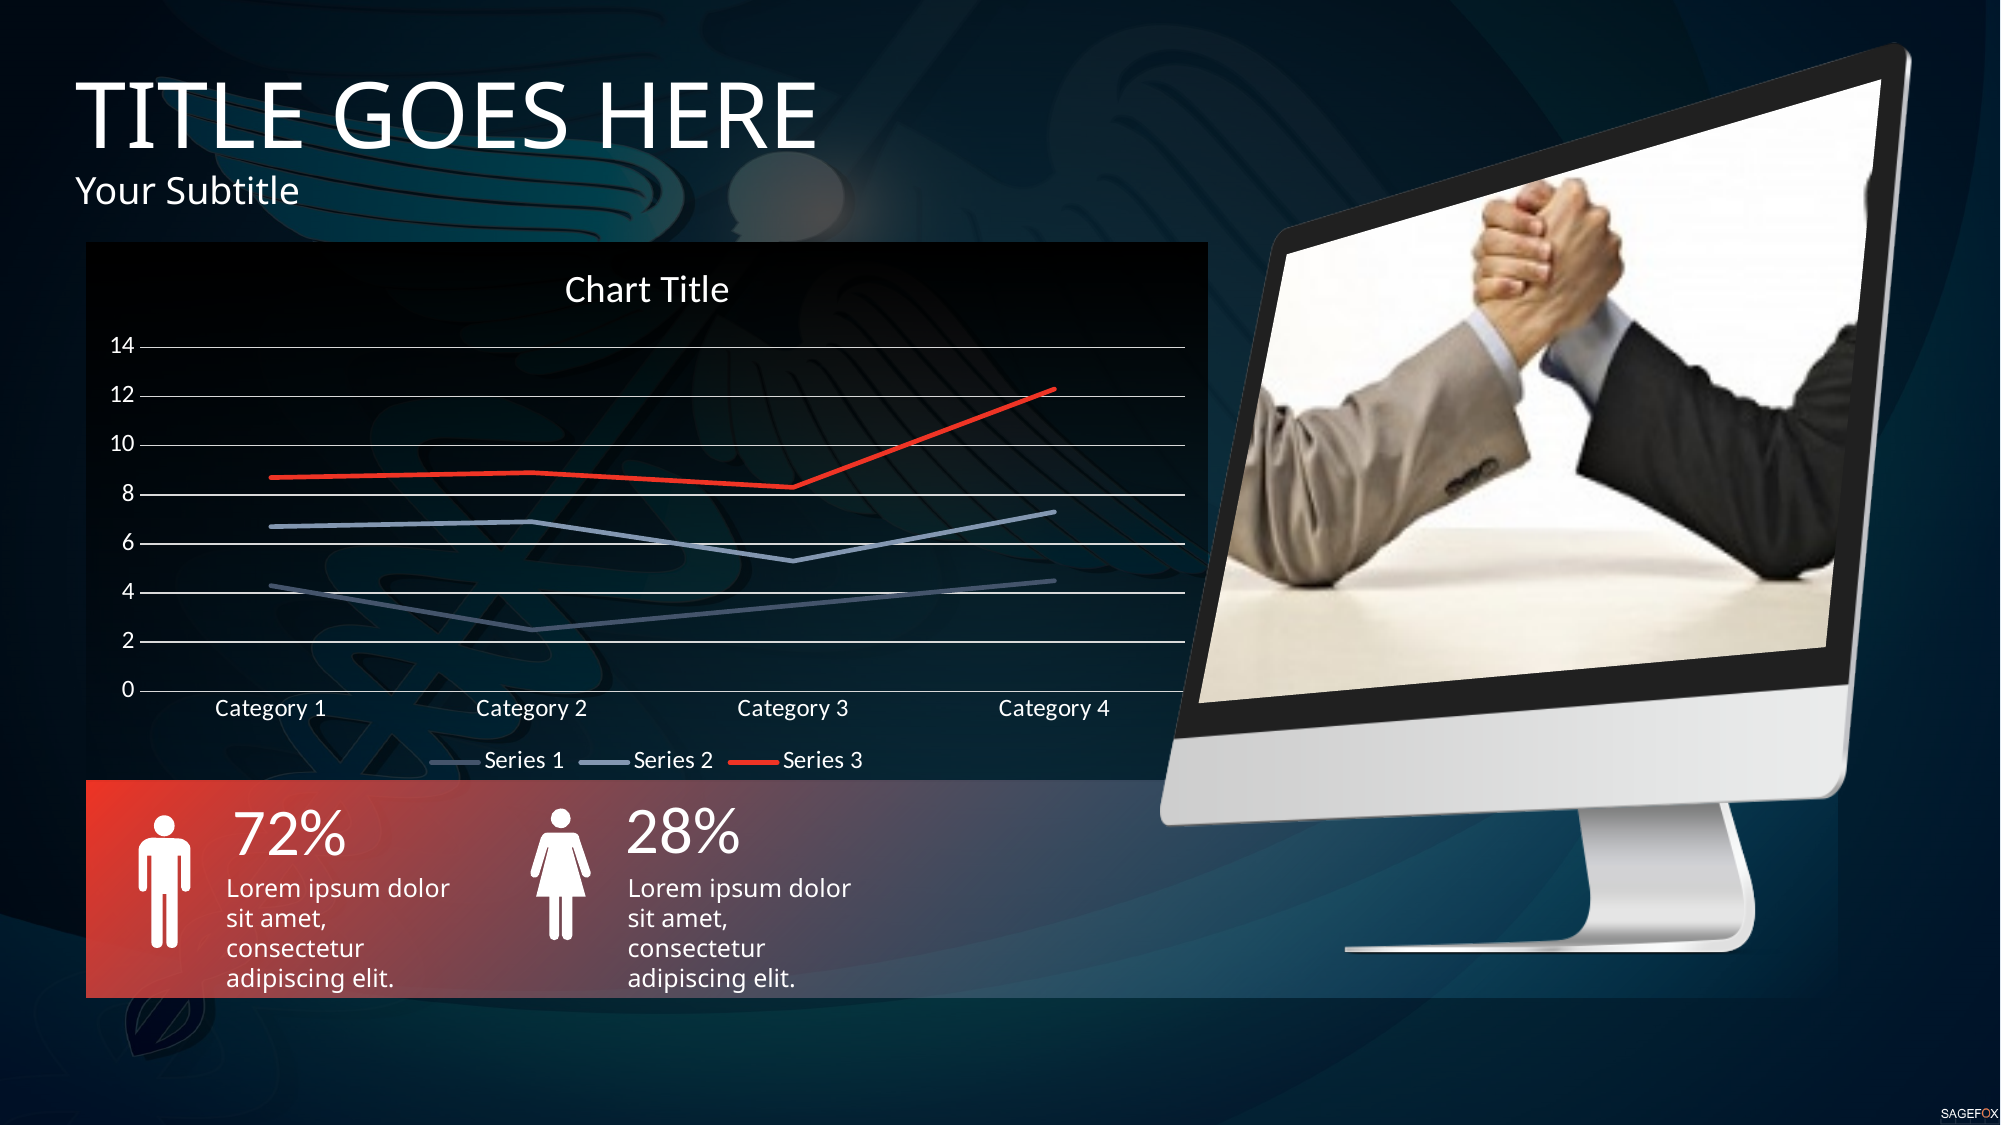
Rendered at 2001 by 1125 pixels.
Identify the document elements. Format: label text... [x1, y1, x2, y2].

text_box [86, 782, 211, 998]
text_box 72% [211, 782, 369, 865]
text_box Lorem ipsum dolor sit amet, consectetur adipiscing elit. [612, 865, 869, 1000]
chart [86, 242, 1160, 782]
text_box [762, 782, 1160, 998]
picture [0, 0, 2001, 1125]
text_box TITLE GOES HERE Your Subtitle [60, 49, 1036, 220]
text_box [138, 815, 191, 948]
text_box [369, 782, 612, 998]
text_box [529, 808, 592, 941]
text_box Lorem ipsum dolor sit amet, consectetur adipiscing elit. [211, 865, 468, 1000]
text_box 28% [605, 782, 762, 875]
